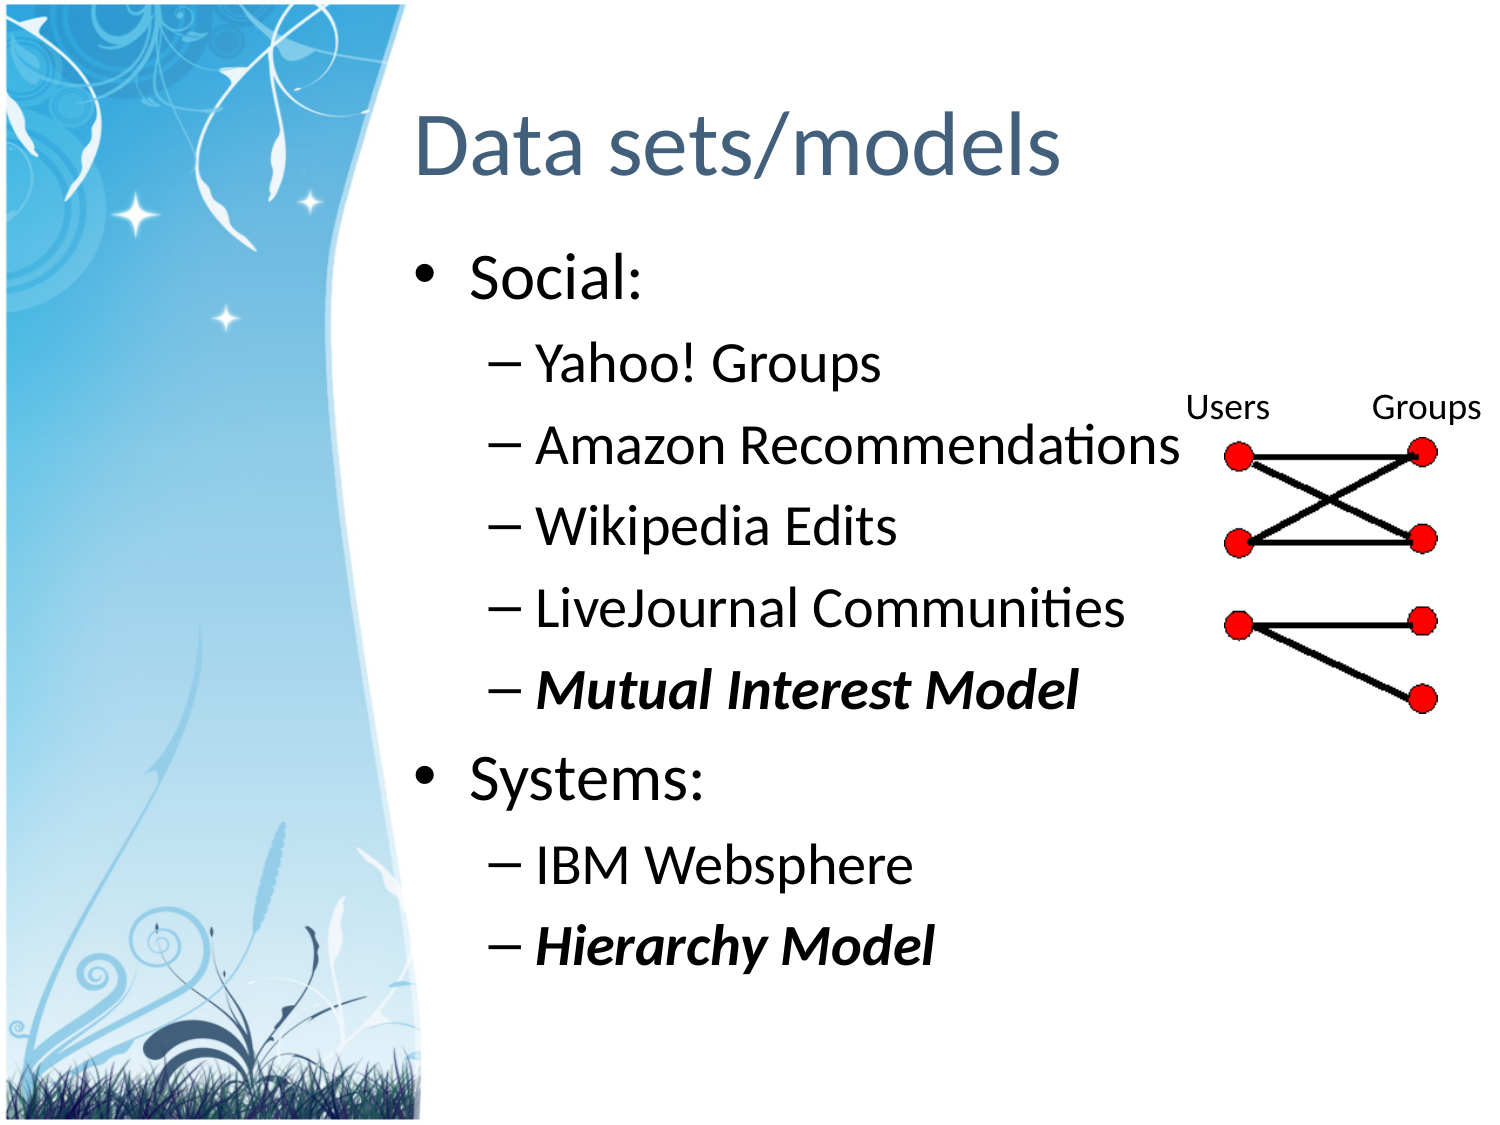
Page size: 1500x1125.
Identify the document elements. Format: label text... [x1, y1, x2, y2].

title Data sets/models [398, 44, 1426, 233]
picture [0, 0, 1500, 1125]
text_box Users Groups [1162, 374, 1500, 435]
list Social: Yahoo! Groups Amazon Recommendations Wikipedia Edits LiveJournal Communities Mutual Interest Model Systems: IBM Websphere Hierarchy Model [398, 224, 1500, 1101]
picture [1224, 437, 1438, 714]
